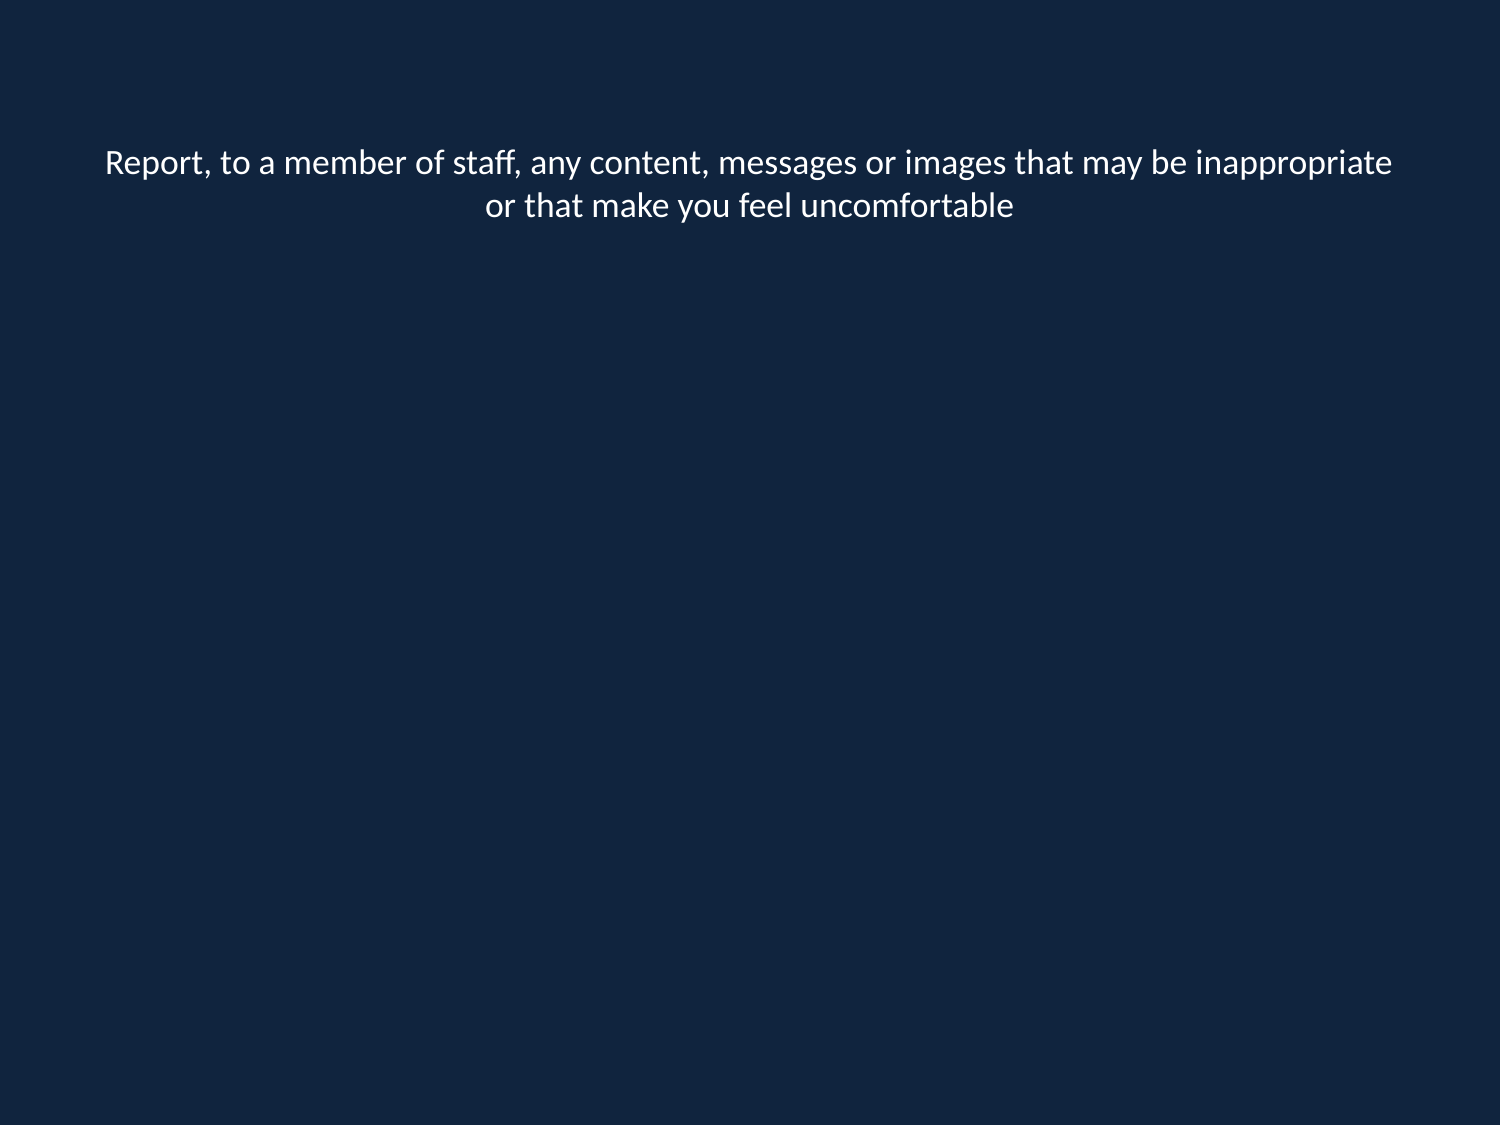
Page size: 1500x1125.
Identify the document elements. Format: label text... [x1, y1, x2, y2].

title Report, to a member of staff, any content, messages or images that may be inappropriate or that make you feel uncomfortable [75, 45, 1425, 233]
